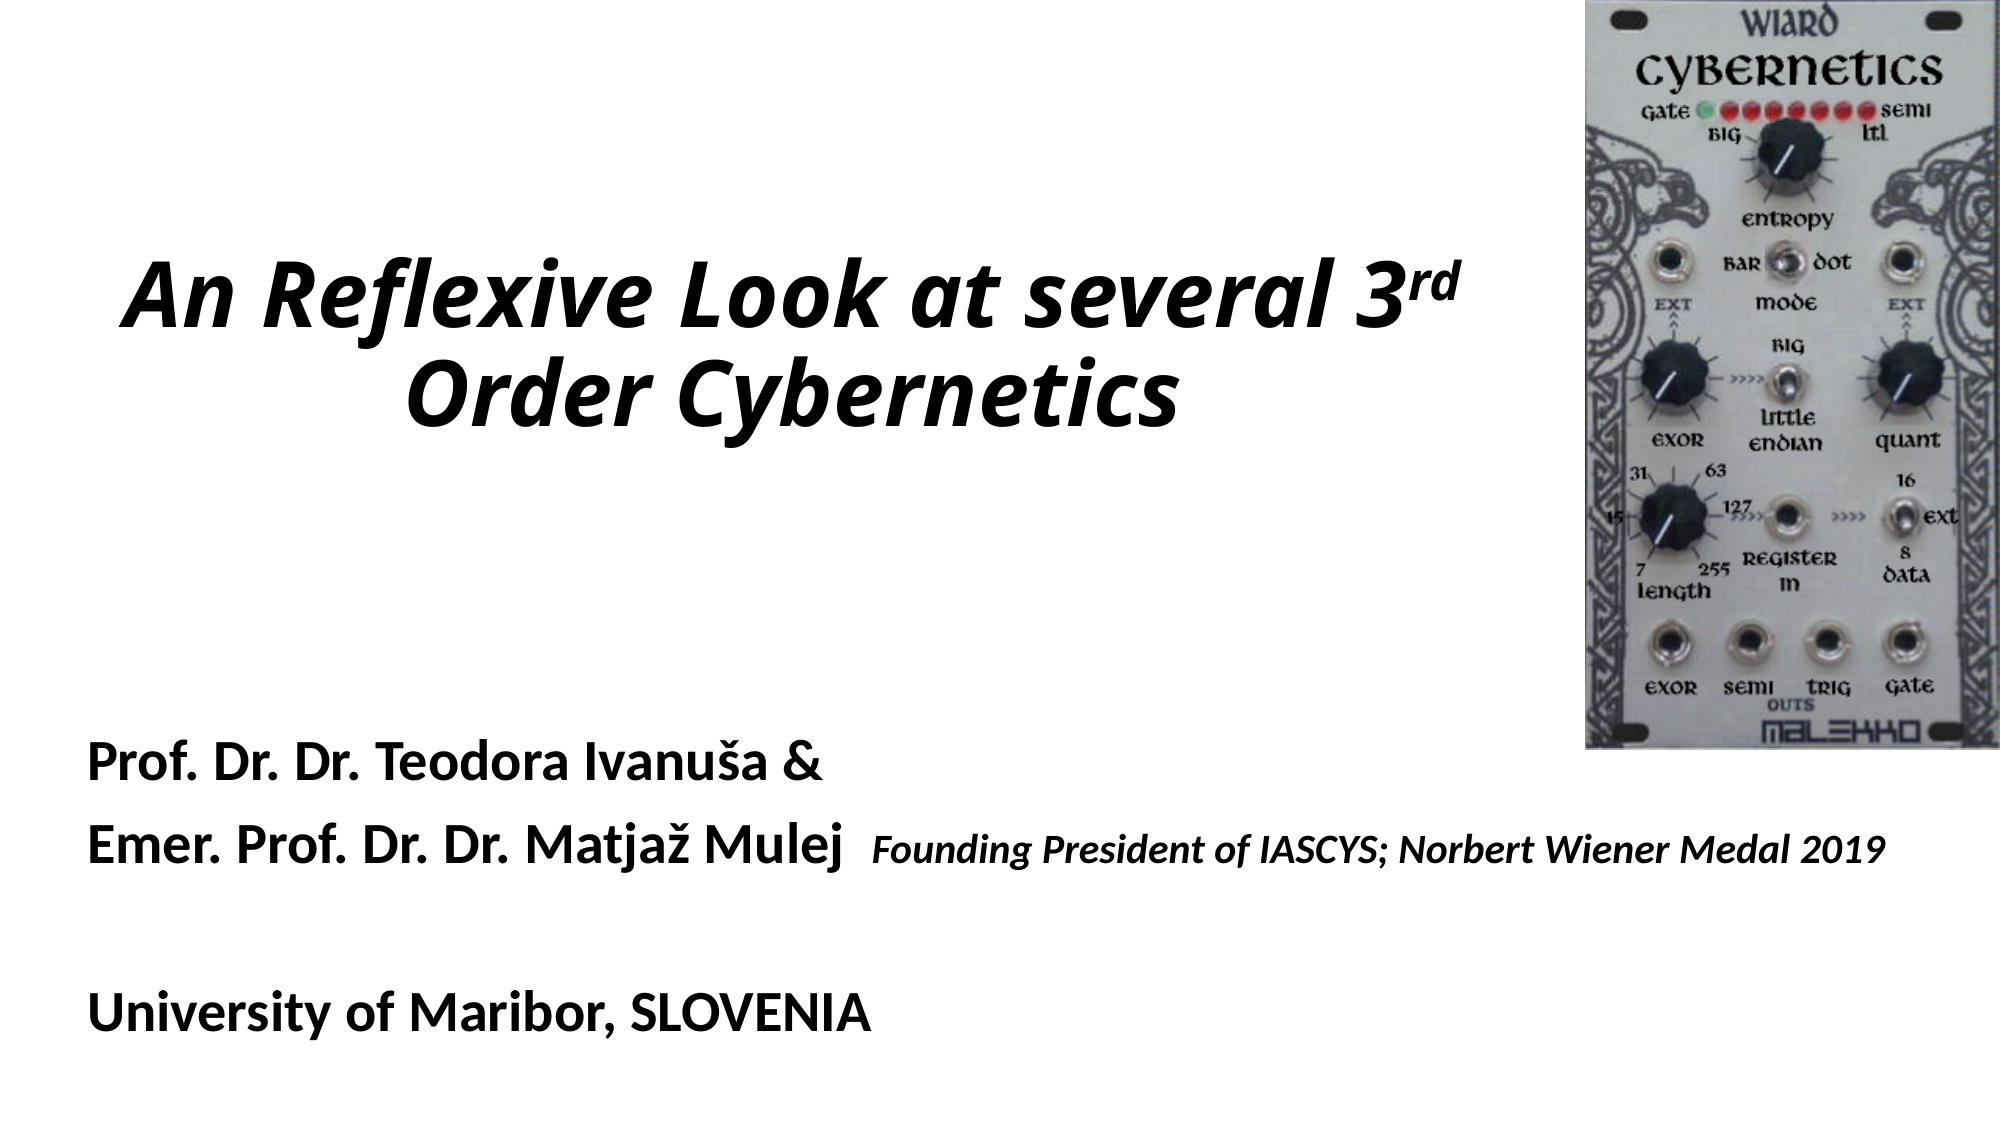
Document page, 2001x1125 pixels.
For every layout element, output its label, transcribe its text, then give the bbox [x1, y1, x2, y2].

title An Reflexive Look at several 3rd Order Cybernetics [0, 216, 1585, 454]
picture [1585, 0, 2000, 750]
subtitle Prof. Dr. Dr. Teodora Ivanuša & Emer. Prof. Dr. Dr. Matjaž Mulej Founding President of IASCYS; Norbert Wiener Medal 2019 University of Maribor, SLOVENIA [72, 722, 1952, 1038]
